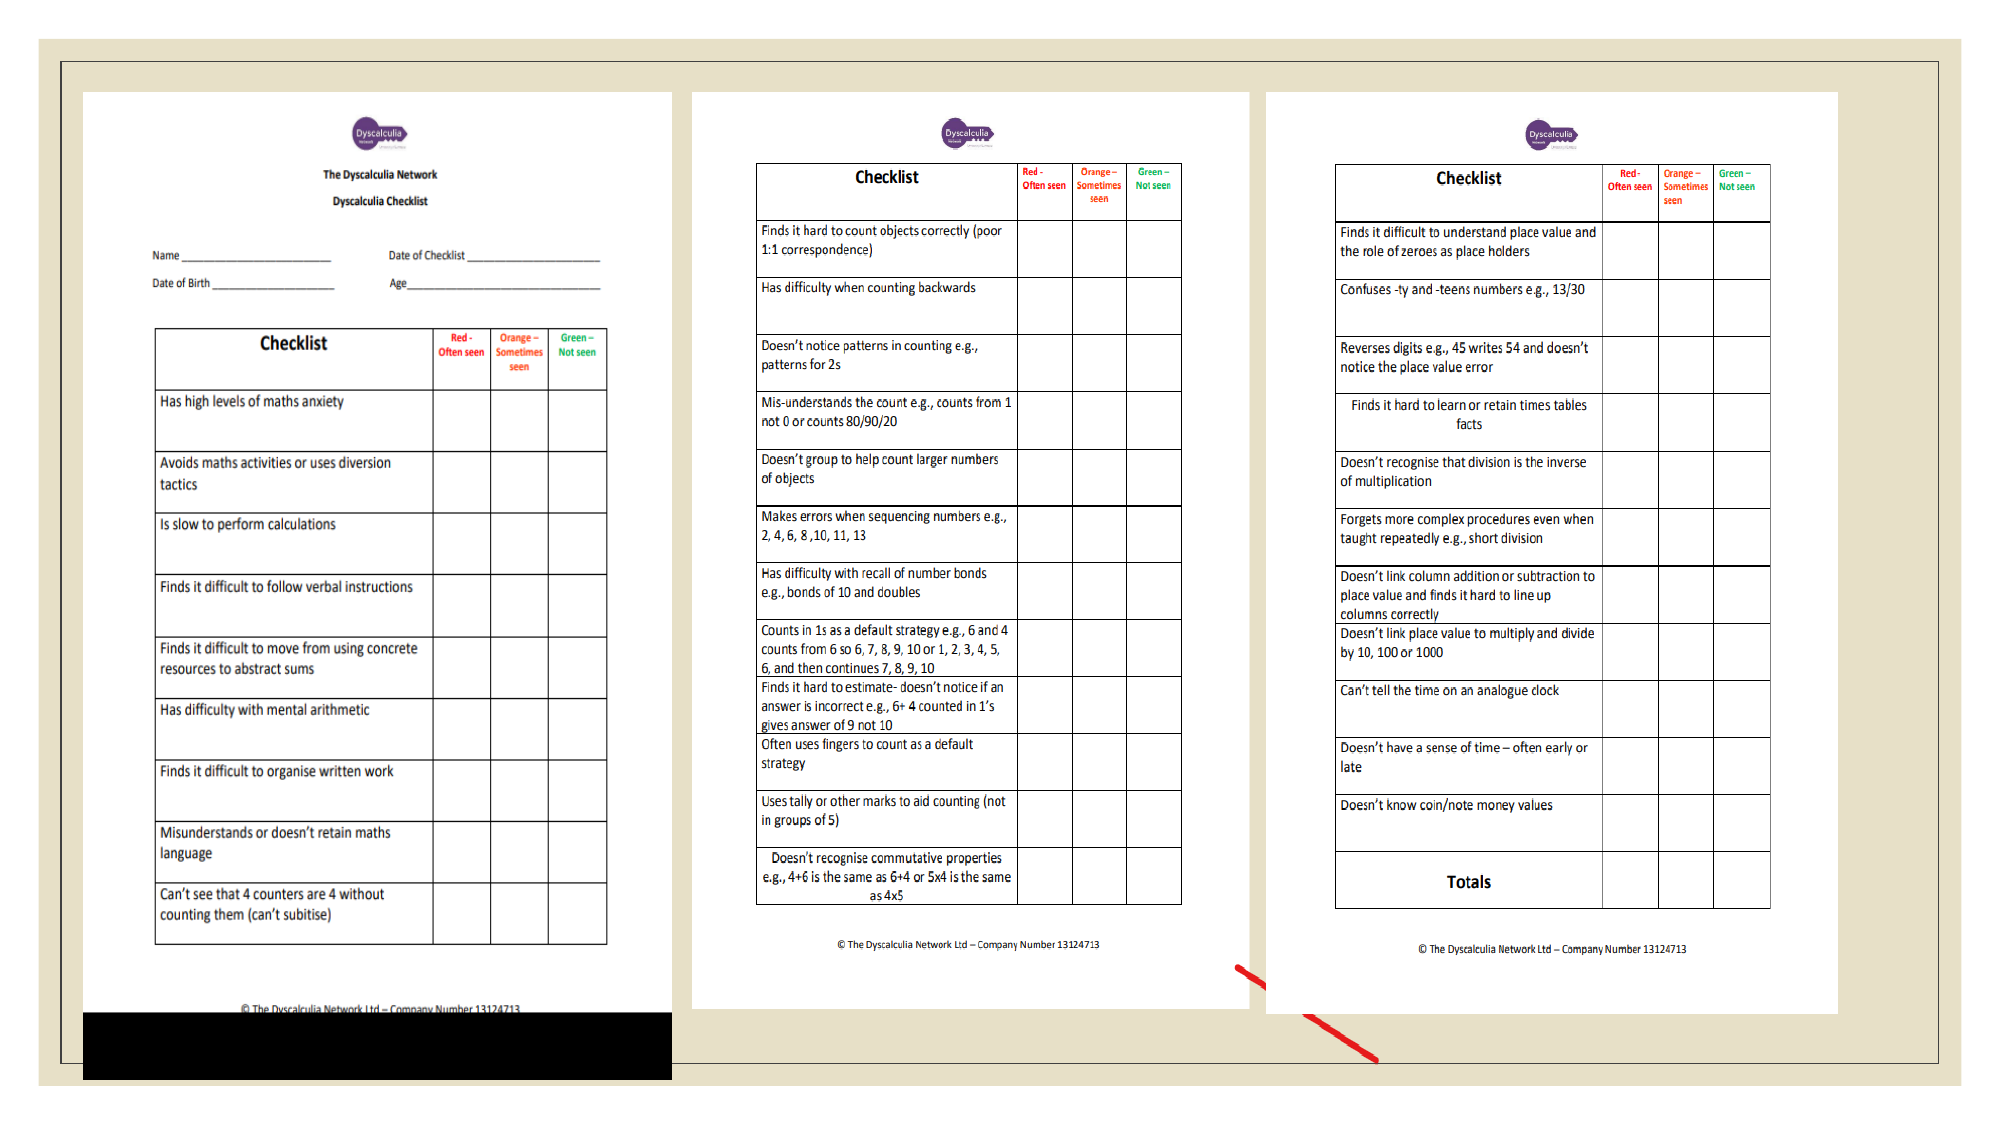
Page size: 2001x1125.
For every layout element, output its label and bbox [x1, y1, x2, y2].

picture [82, 92, 672, 1080]
picture [692, 91, 1838, 1065]
